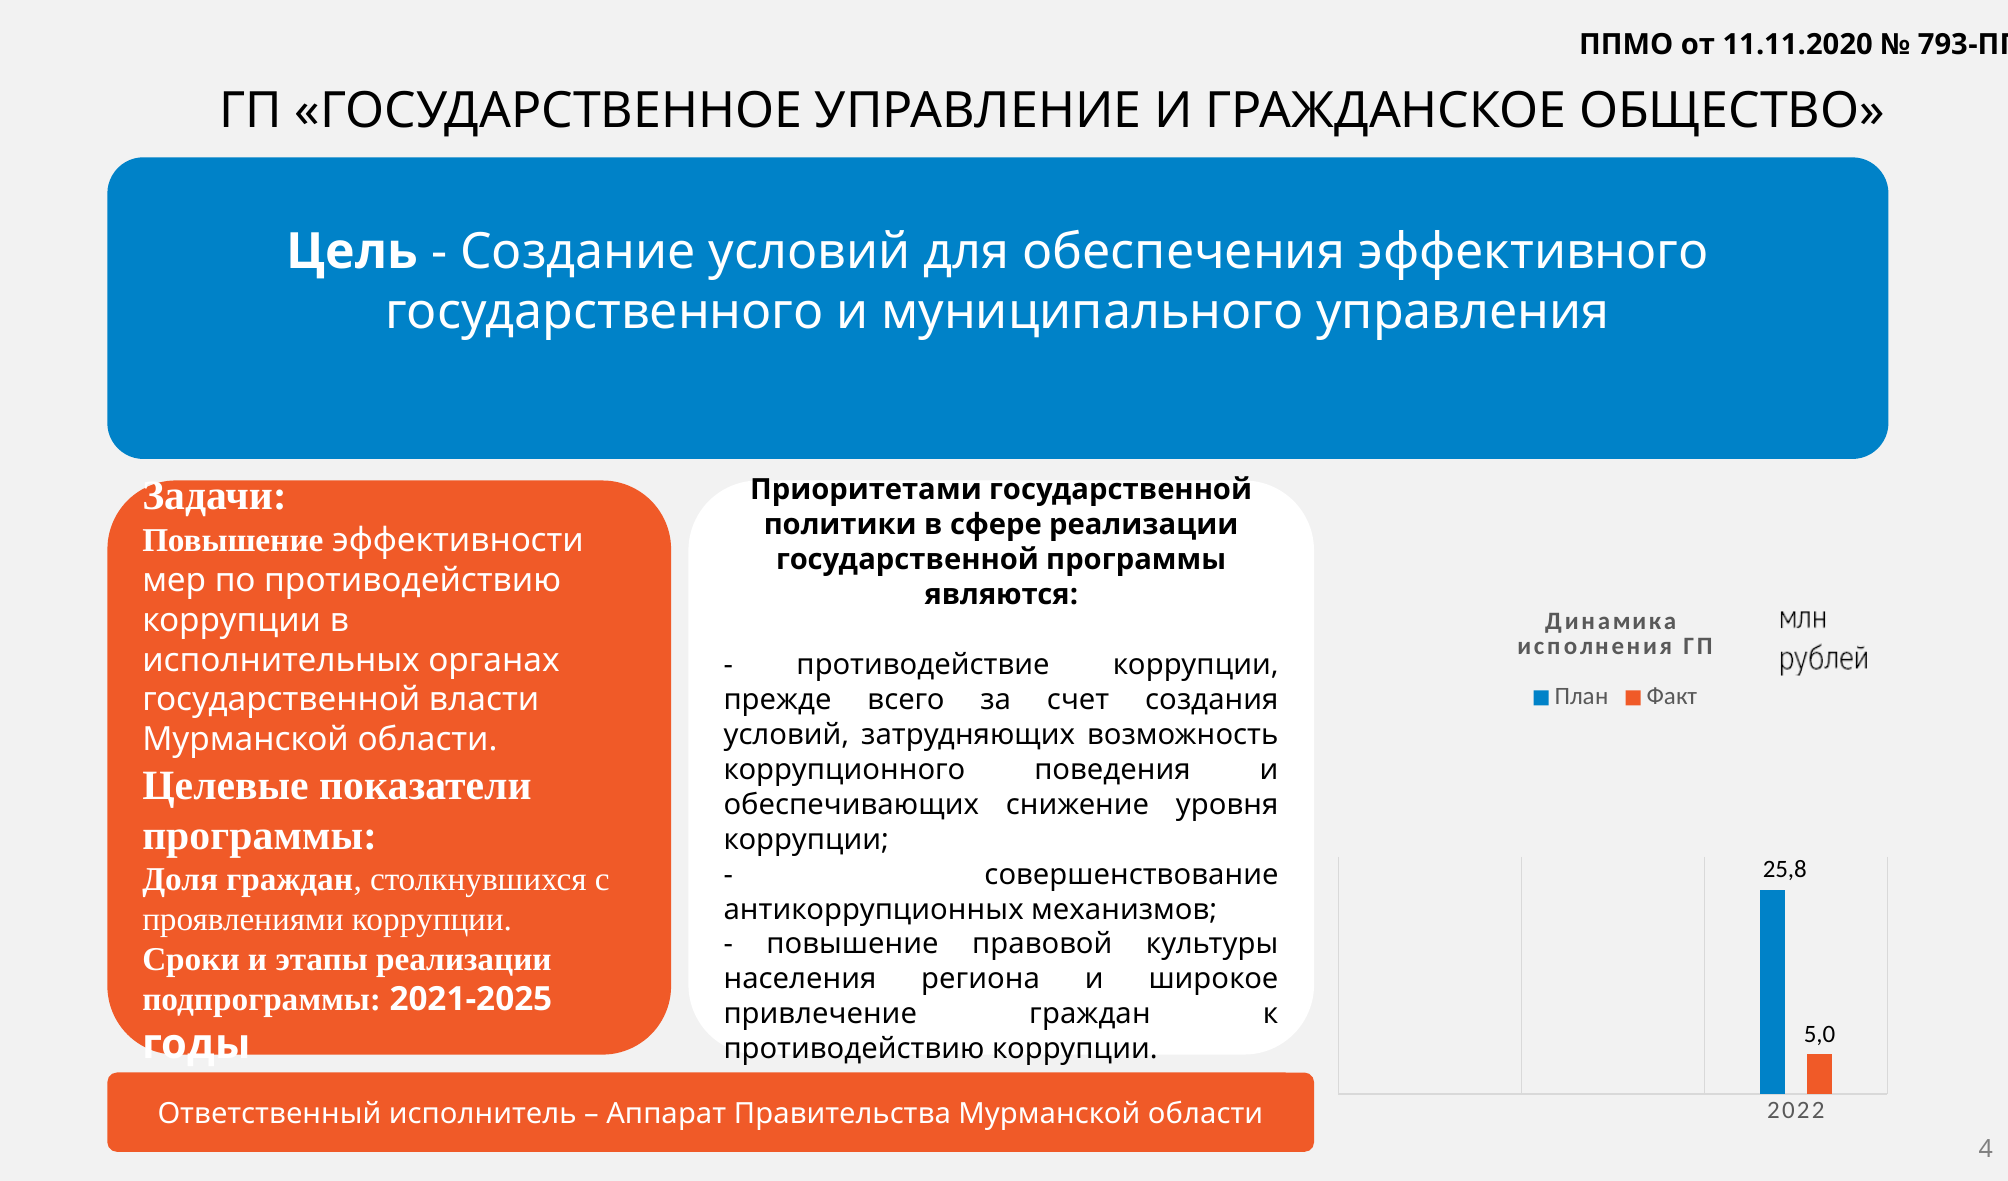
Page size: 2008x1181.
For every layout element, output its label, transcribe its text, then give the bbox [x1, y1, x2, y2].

slide_number 4 [1652, 1118, 2008, 1181]
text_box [52, 157, 1956, 540]
chart [1330, 583, 1901, 1152]
text_box ГП «ГОСУДАРСТВЕННОЕ УПРАВЛЕНИЕ И ГРАЖДАНСКОЕ ОБЩЕСТВО» [0, 10, 1901, 145]
text_box ППМО от 11.11.2020 № 793-ПП [1516, 0, 2008, 68]
text_box Приоритетами государственной политики в сфере реализации государственной программы являются: - противодействие коррупции, прежде всего за счет создания условий, затрудняющих возможность коррупционного поведения и обеспечивающих снижение уровня коррупции; - совершенствование антикоррупционных механизмов; - повышение правовой культуры населения региона и широкое привлечение граждан к противодействию коррупции. [687, 598, 1316, 1056]
text_box [377, 549, 1506, 598]
text_box Задачи: Повышение эффективности мер по противодействию коррупции в исполнительных органах государственной власти Мурманской области. Целевые показатели программы: Доля граждан, столкнувшихся с проявлениями коррупции. Сроки и этапы реализации подпрограммы: 2021-2025 годы [106, 540, 673, 1056]
text_box Ответственный исполнитель – Аппарат Правительства Мурманской области [106, 1071, 1316, 1153]
text_box [502, 540, 1506, 549]
